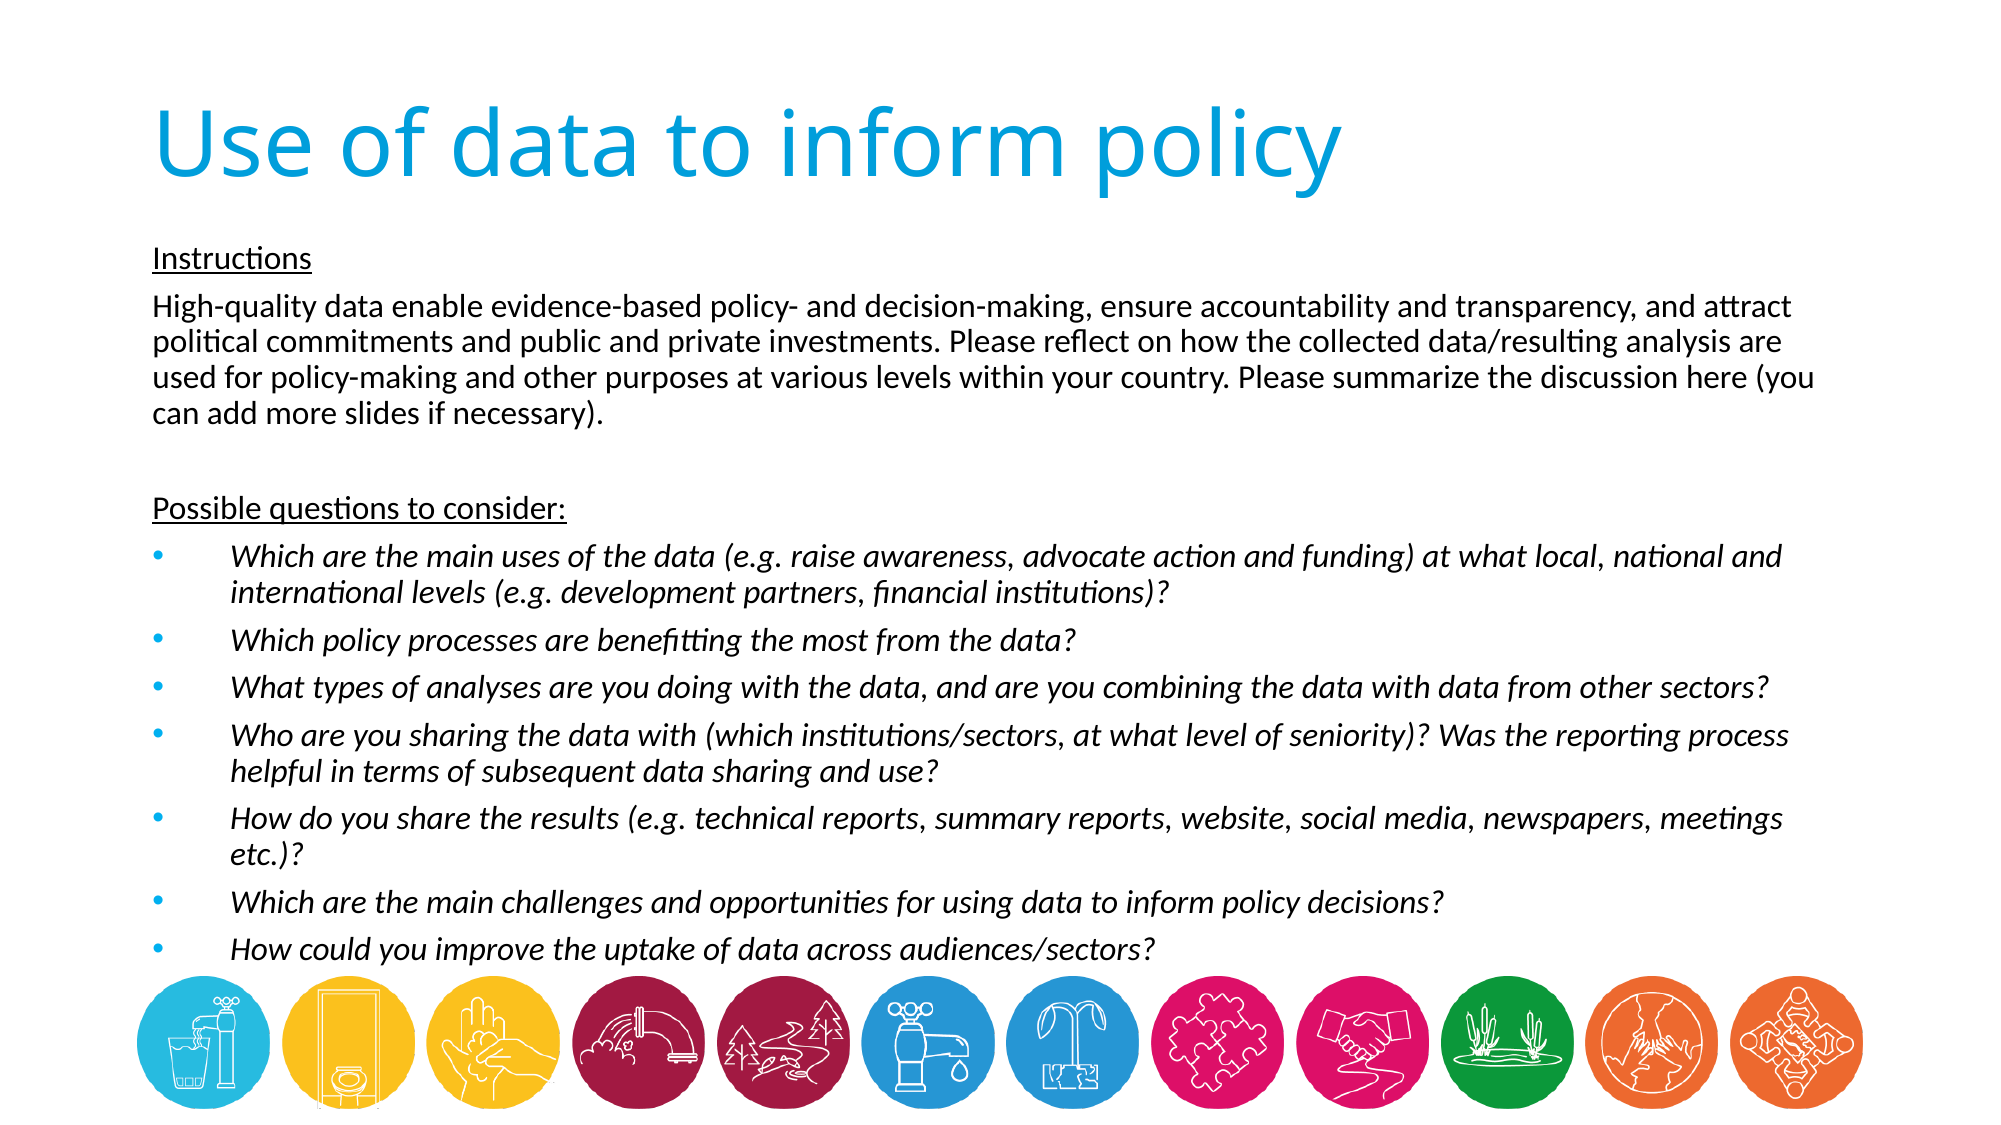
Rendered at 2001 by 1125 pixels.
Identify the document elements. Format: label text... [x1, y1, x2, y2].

picture [1730, 977, 1863, 1109]
picture [137, 977, 270, 1109]
list Instructions High-quality data enable evidence-based policy- and decision-making, ensure accountability and transparency, and attract political commitments and public and private investments. Please reflect on how the collected data/resulting analysis are used for policy-making and other purposes at various levels within your country. Please summarize the discussion here (you can add more slides if necessary). Possible questions to consider: Which are the main uses of the data (e.g. raise awareness, advocate action and funding) at what local, national and international levels (e.g. development partners, financial institutions)? Which policy processes are benefitting the most from the data? What types of analyses are you doing with the data, and are you combining the data with data from other sectors? Who are you sharing the data with (which institutions/sectors, at what level of seniority)? Was the reporting process helpful in terms of subsequent data sharing and use? How do you share the results (e.g. technical reports, summary reports, website, social media, newspapers, meetings etc.)? Which are the main challenges and opportunities for using data to inform policy decisions? How could you improve the uptake of data across audiences/sectors? [137, 233, 1863, 977]
picture [1441, 977, 1574, 1109]
picture [717, 977, 850, 1109]
picture [1296, 977, 1429, 1109]
picture [861, 977, 995, 1109]
picture [282, 977, 415, 1109]
picture [572, 977, 705, 1109]
picture [1151, 977, 1284, 1109]
title Use of data to inform policy [137, 59, 1863, 233]
picture [426, 977, 560, 1109]
picture [1585, 977, 1718, 1109]
picture [1006, 977, 1139, 1109]
